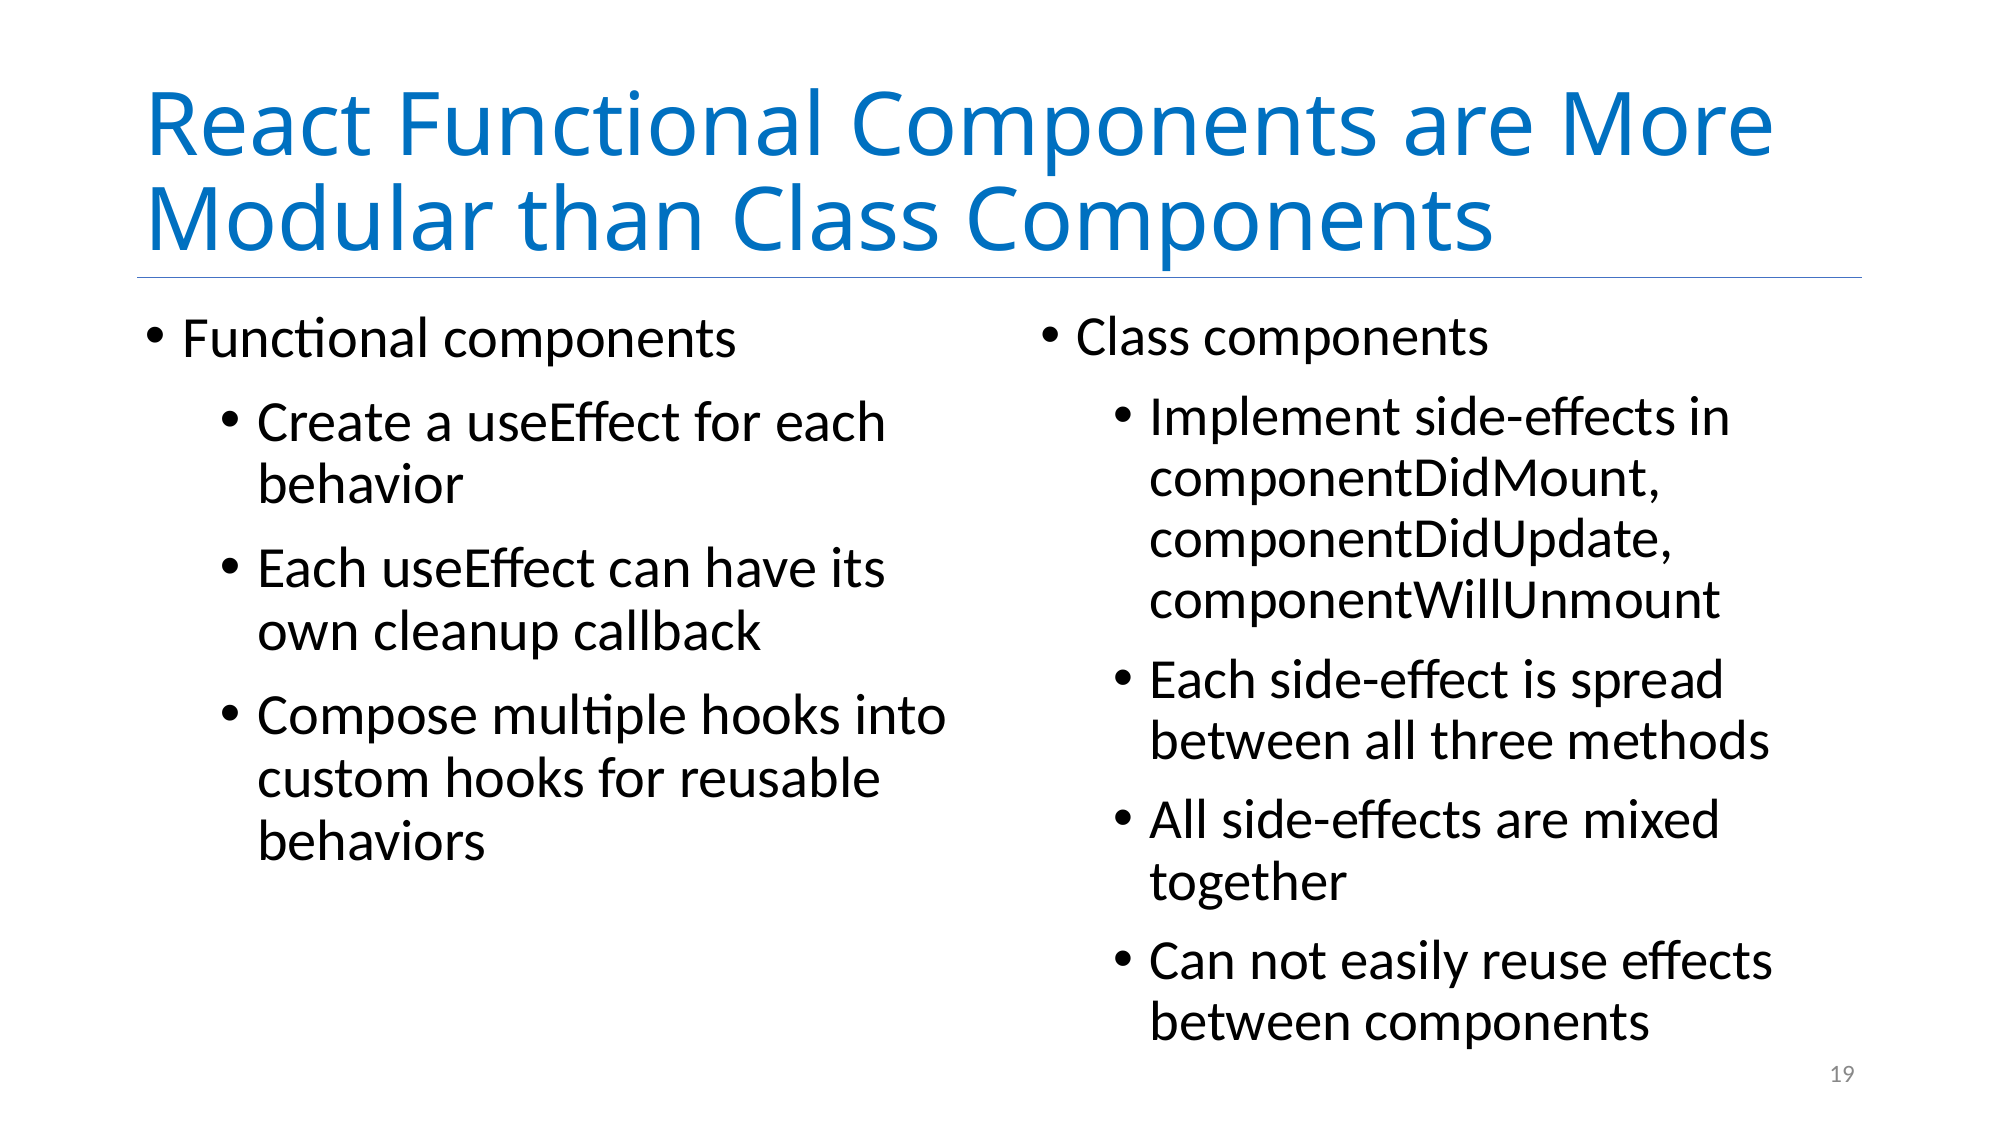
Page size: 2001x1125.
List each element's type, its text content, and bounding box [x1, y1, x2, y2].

list Functional components Create a useEffect for each behavior Each useEffect can have its own cleanup callback Compose multiple hooks into custom hooks for reusable behaviors [136, 298, 988, 1014]
slide_number 19 [1819, 1087, 1863, 1094]
title React Functional Components are More Modular than Class Components [136, 59, 1863, 278]
text_box Class components Implement side-effects in componentDidMount, componentDidUpdate, componentWillUnmount Each side-effect is spread between all three methods All side-effects are mixed together Can not easily reuse effects between components [1032, 299, 1883, 1087]
